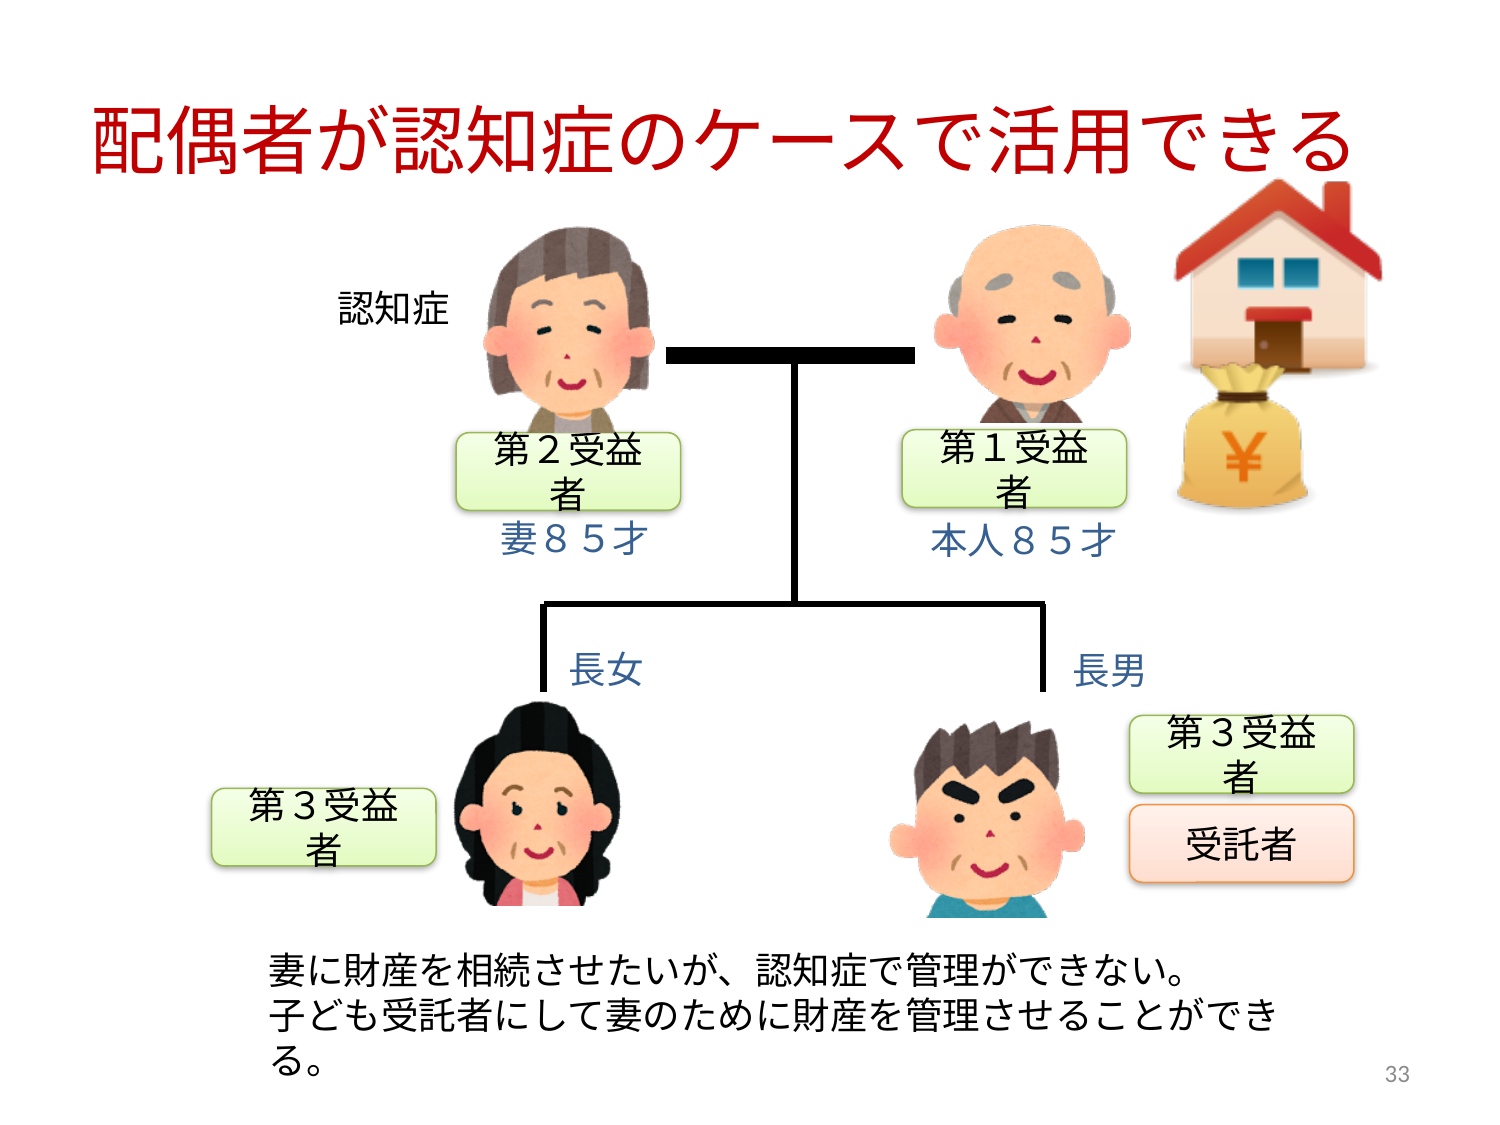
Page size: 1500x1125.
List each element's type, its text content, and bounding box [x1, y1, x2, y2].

text_box 長男 [1057, 639, 1295, 700]
text_box 第１受益者 [901, 428, 1128, 509]
slide_number 33 [1074, 1042, 1425, 1103]
picture [884, 710, 1092, 918]
text_box 妻８５才 [485, 507, 723, 568]
picture [930, 215, 1138, 424]
picture [461, 219, 676, 434]
text_box 本人８５才 [915, 509, 1153, 570]
text_box 妻に財産を相続させたいが、認知症で管理ができない。 子ども受託者にして妻のために財産を管理させることができる。 [253, 940, 1295, 1090]
picture [435, 698, 643, 906]
title 配偶者が認知症のケースで活用できる [75, 45, 1425, 233]
text_box 第２受益者 [455, 436, 682, 512]
text_box 受託者 [1128, 803, 1355, 884]
picture [1140, 142, 1414, 541]
text_box 長女 [554, 638, 792, 699]
text_box 認知症 [322, 277, 456, 338]
text_box 第３受益者 [210, 787, 429, 867]
text_box 第３受益者 [1128, 714, 1355, 794]
